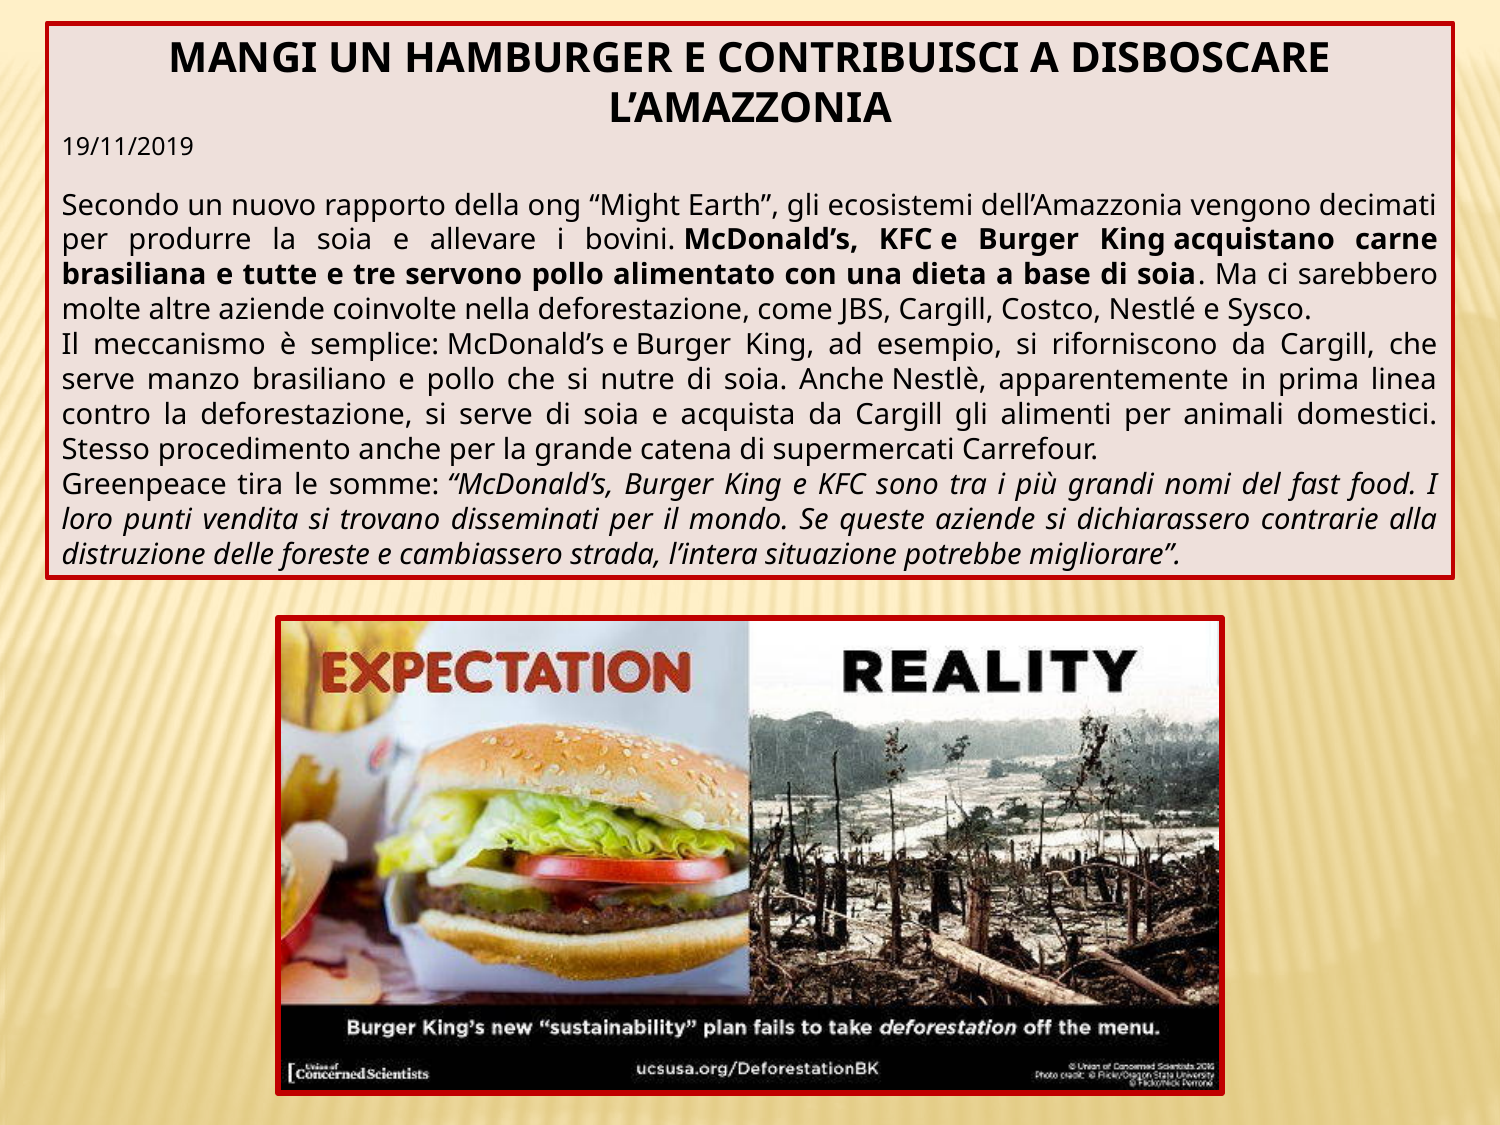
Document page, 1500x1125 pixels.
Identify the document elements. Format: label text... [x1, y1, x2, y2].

picture [280, 620, 1219, 1091]
text_box MANGI UN HAMBURGER E CONTRIBUISCI A DISBOSCARE L’AMAZZONIA 19/11/2019 Secondo un nuovo rapporto della ong “Might Earth”, gli ecosistemi dell’Amazzonia vengono decimati per produrre la soia e allevare i bovini. McDonald’s, KFC e Burger King acquistano carne brasiliana e tutte e tre servono pollo alimentato con una dieta a base di soia. Ma ci sarebbero molte altre aziende coinvolte nella deforestazione, come JBS, Cargill, Costco, Nestlé e Sysco. Il meccanismo è semplice: McDonald’s e Burger King, ad esempio, si riforniscono da Cargill, che serve manzo brasiliano e pollo che si nutre di soia. Anche Nestlè, apparentemente in prima linea contro la deforestazione, si serve di soia e acquista da Cargill gli alimenti per animali domestici. Stesso procedimento anche per la grande catena di supermercati Carrefour. Greenpeace tira le somme: “McDonald’s, Burger King e KFC sono tra i più grandi nomi del fast food. I loro punti vendita si trovano disseminati per il mondo. Se queste aziende si dichiarassero contrarie alla distruzione delle foreste e cambiassero strada, l’intera situazione potrebbe migliorare”. [46, 23, 1454, 578]
